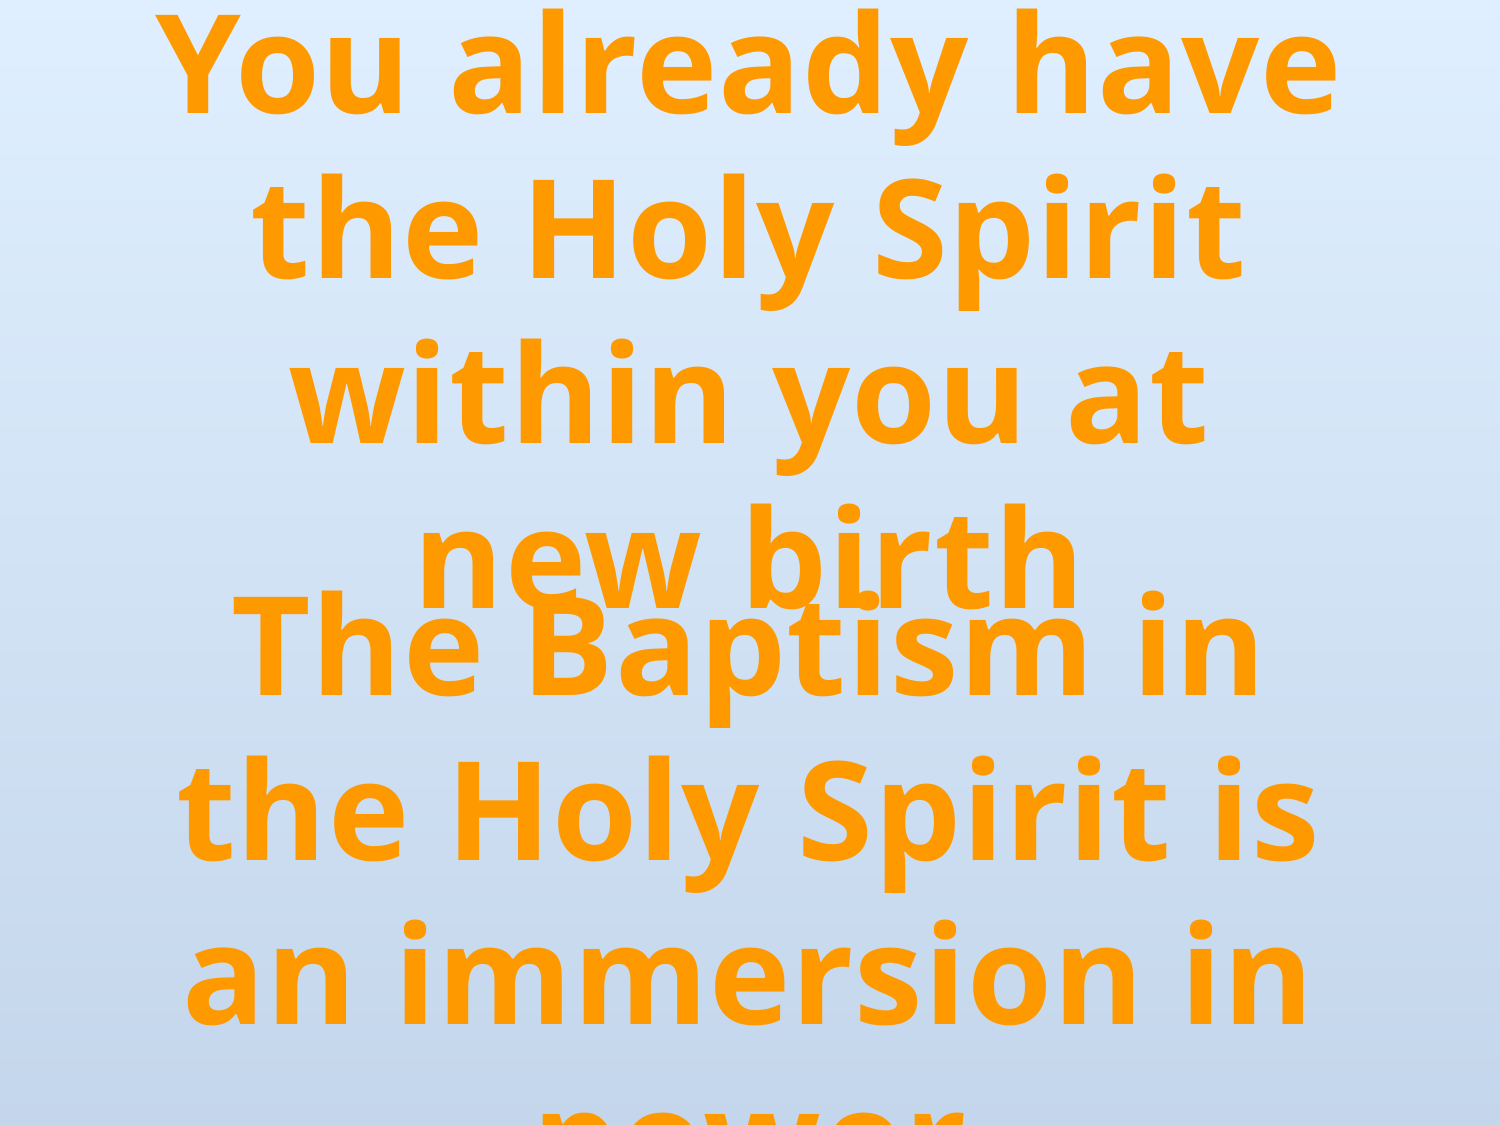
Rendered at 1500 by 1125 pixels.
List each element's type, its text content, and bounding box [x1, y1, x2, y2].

title You already have the Holy Spirit within you at new birth [112, 87, 1388, 526]
subtitle The Baptism in the Holy Spirit is an immersion in power [99, 549, 1401, 1001]
